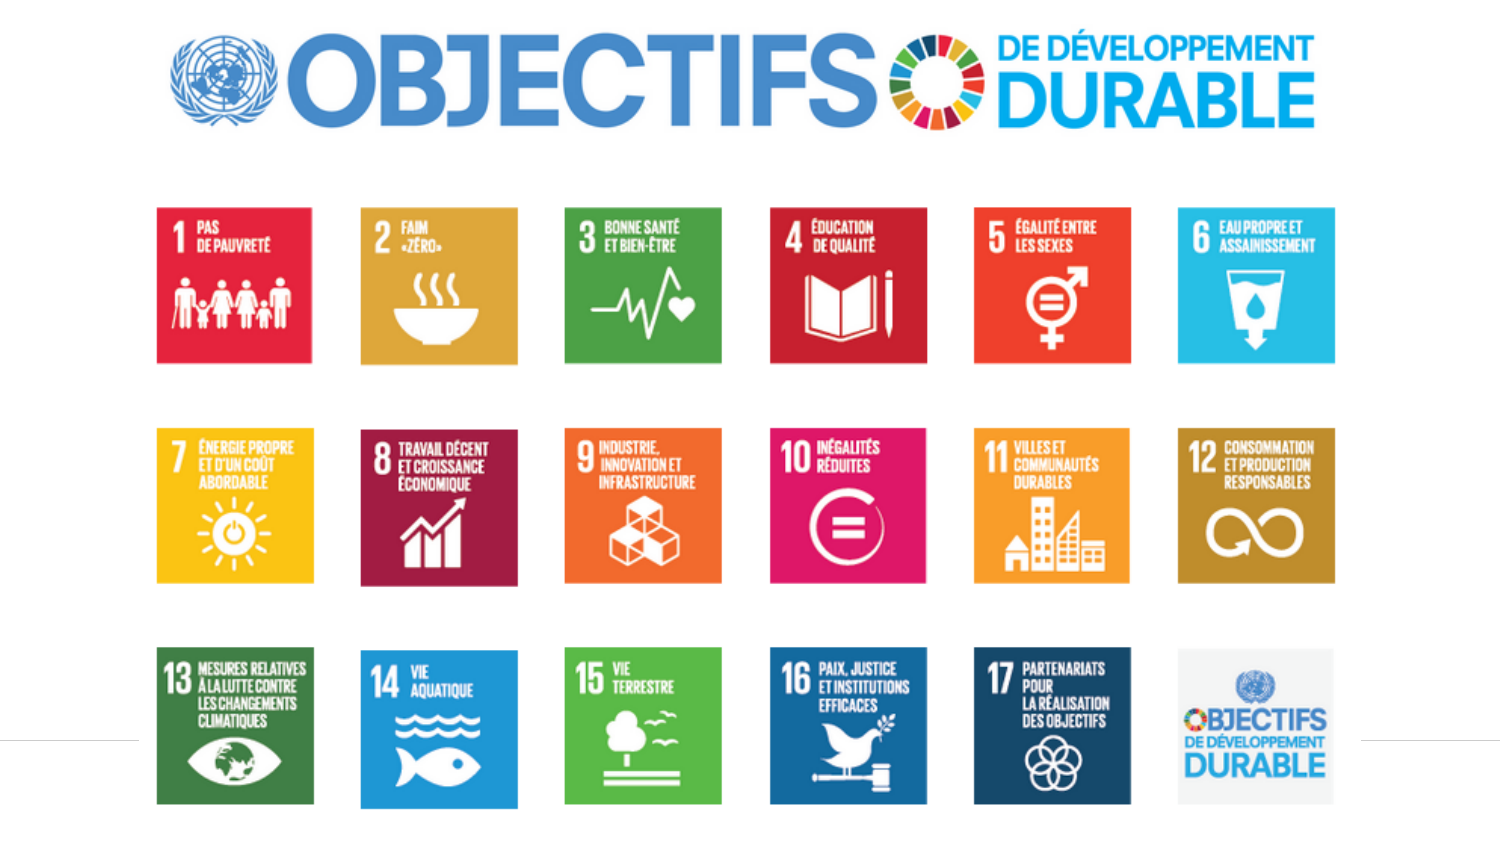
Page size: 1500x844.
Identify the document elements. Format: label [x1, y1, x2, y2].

picture [139, 0, 1361, 844]
